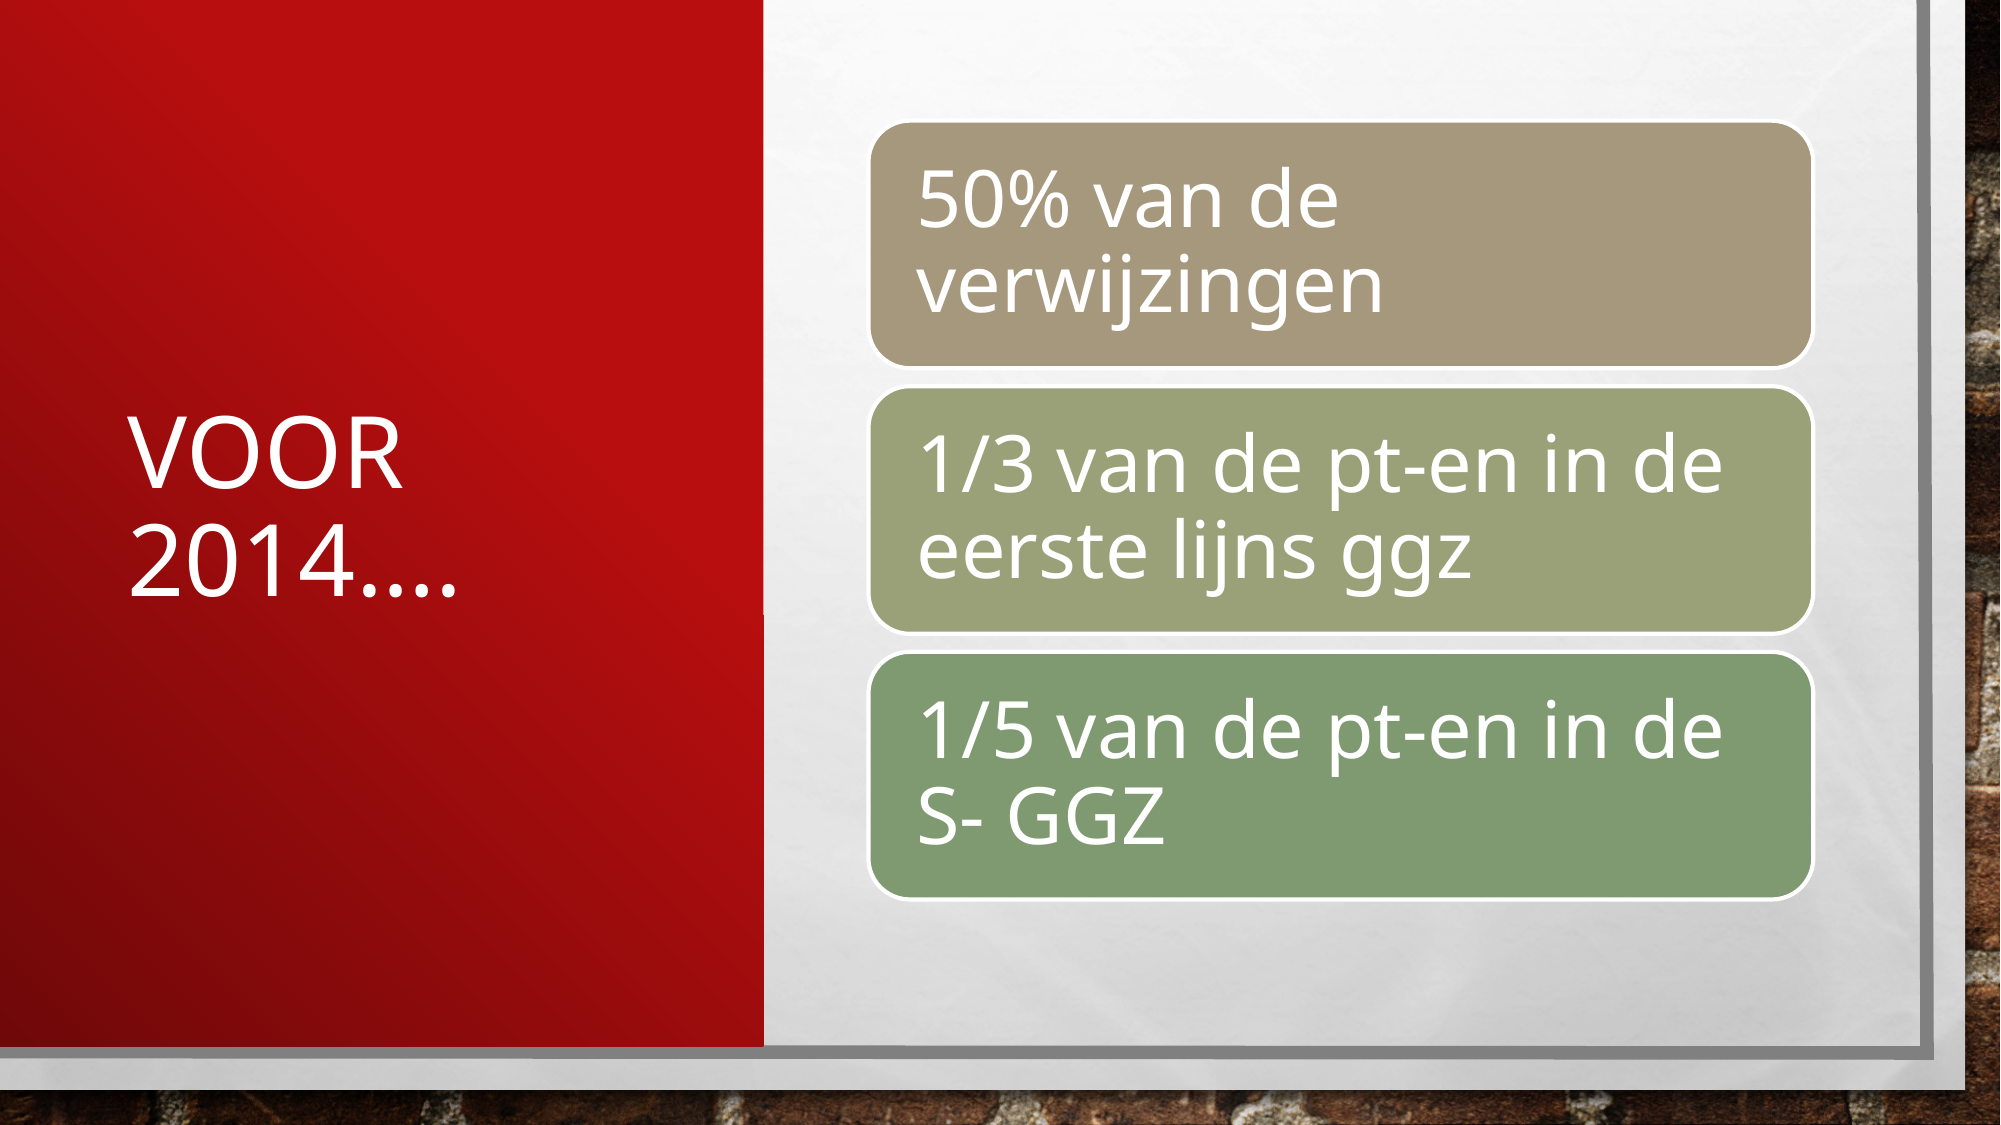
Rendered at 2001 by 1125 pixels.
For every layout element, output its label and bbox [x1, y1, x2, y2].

list [868, 112, 1814, 908]
picture [0, 0, 2000, 1125]
